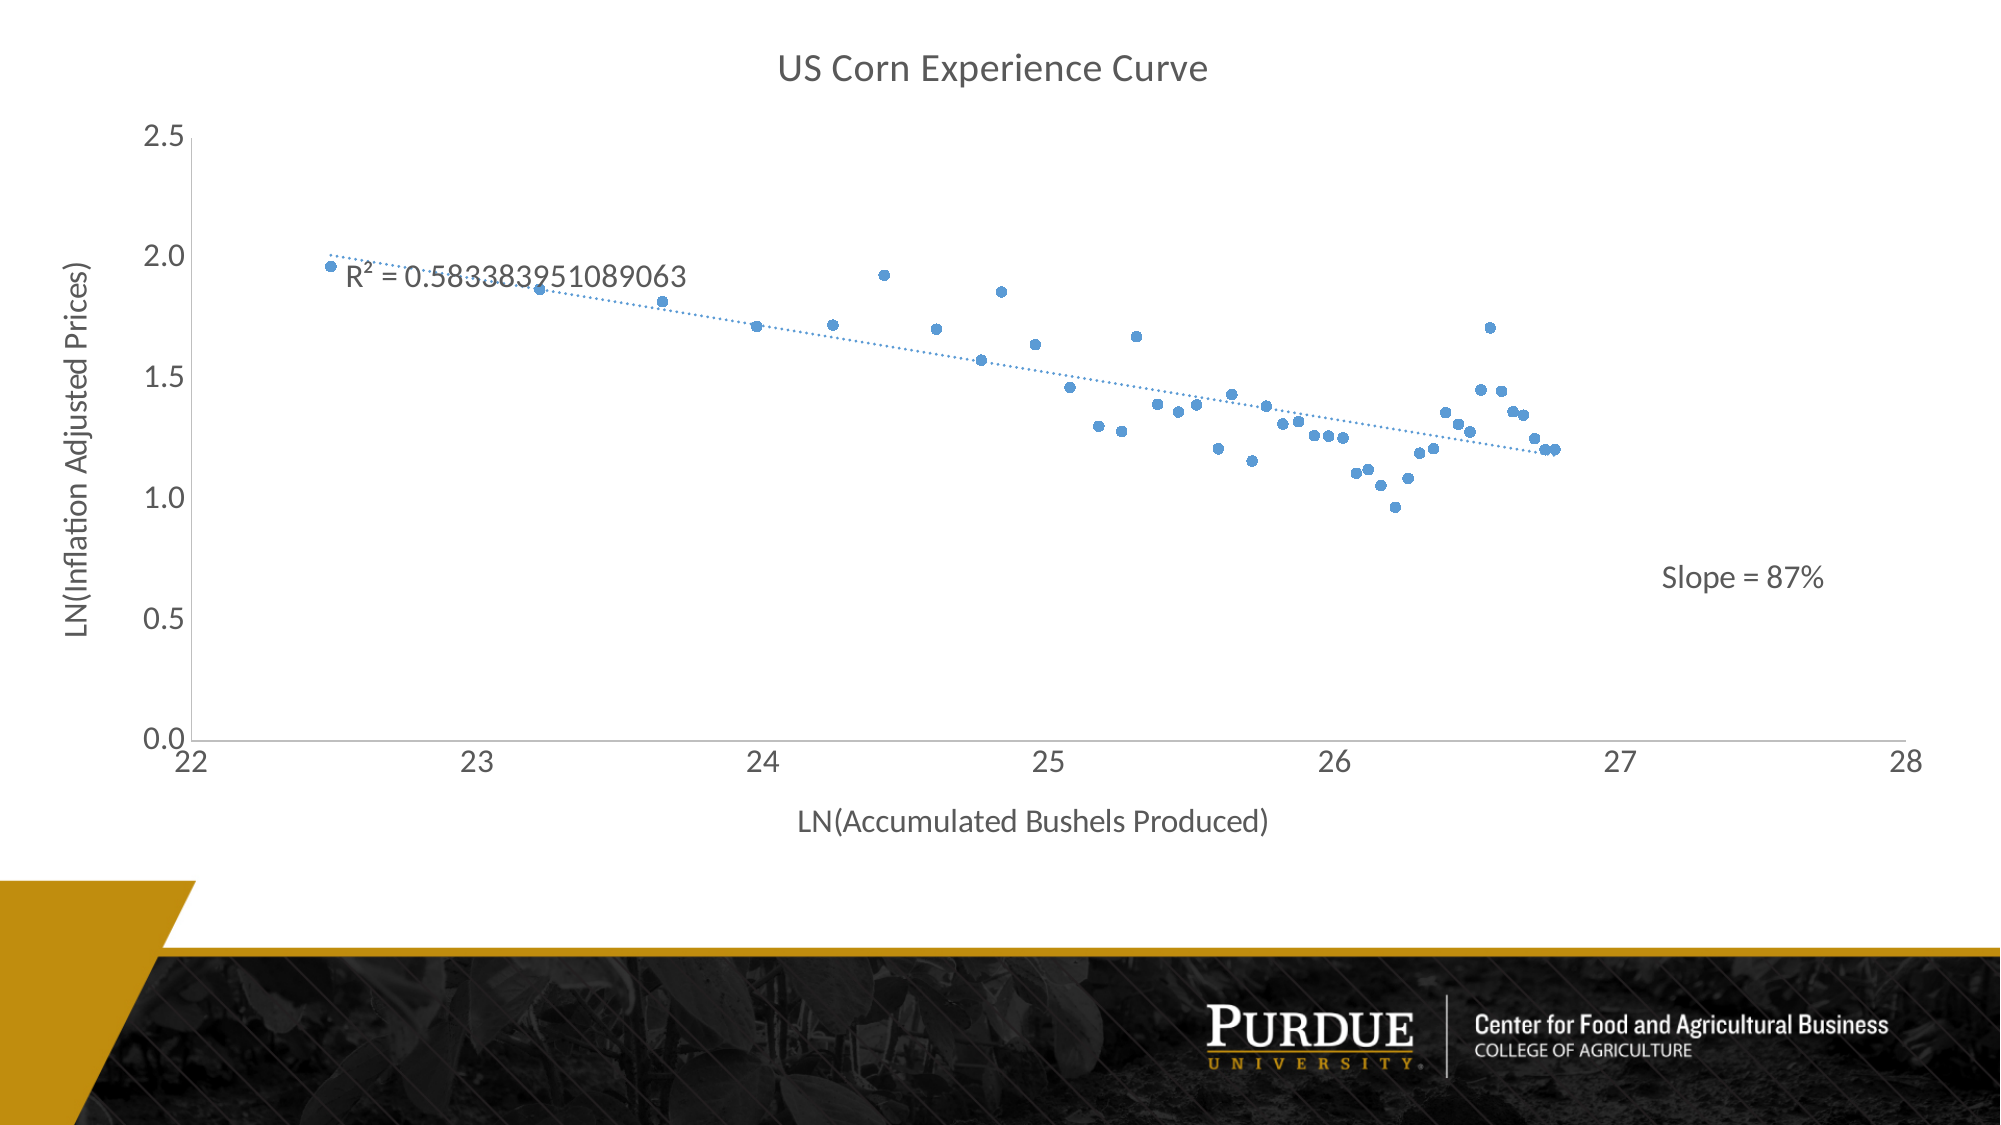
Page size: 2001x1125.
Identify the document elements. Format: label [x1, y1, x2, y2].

picture [0, 0, 2000, 1125]
chart [24, 12, 1963, 875]
